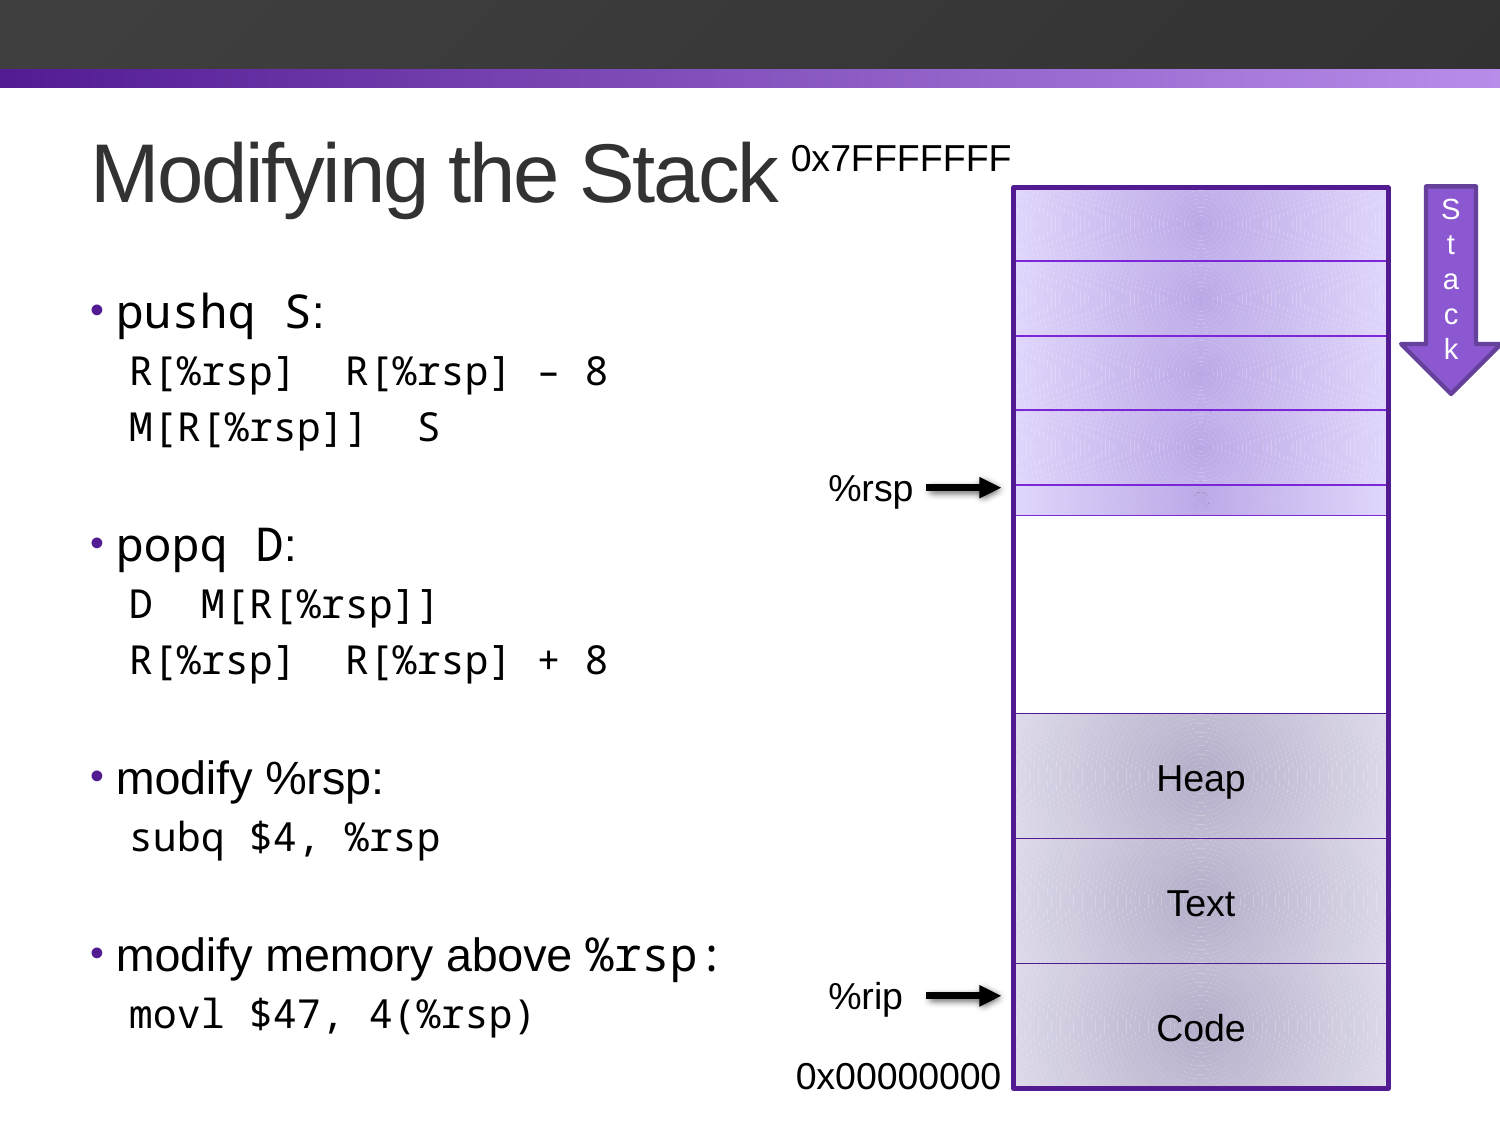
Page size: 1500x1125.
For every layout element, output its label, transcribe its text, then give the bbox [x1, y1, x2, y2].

title Modifying the Stack [75, 87, 1425, 250]
text_box [1011, 416, 1391, 1091]
text_box %rip [813, 964, 918, 1025]
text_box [1013, 186, 1389, 412]
text_box 0x00000000 [781, 1044, 1017, 1105]
text_box 0x7FFFFFFF [776, 127, 1028, 187]
text_box Stack [1399, 184, 1500, 397]
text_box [812, 455, 1002, 517]
